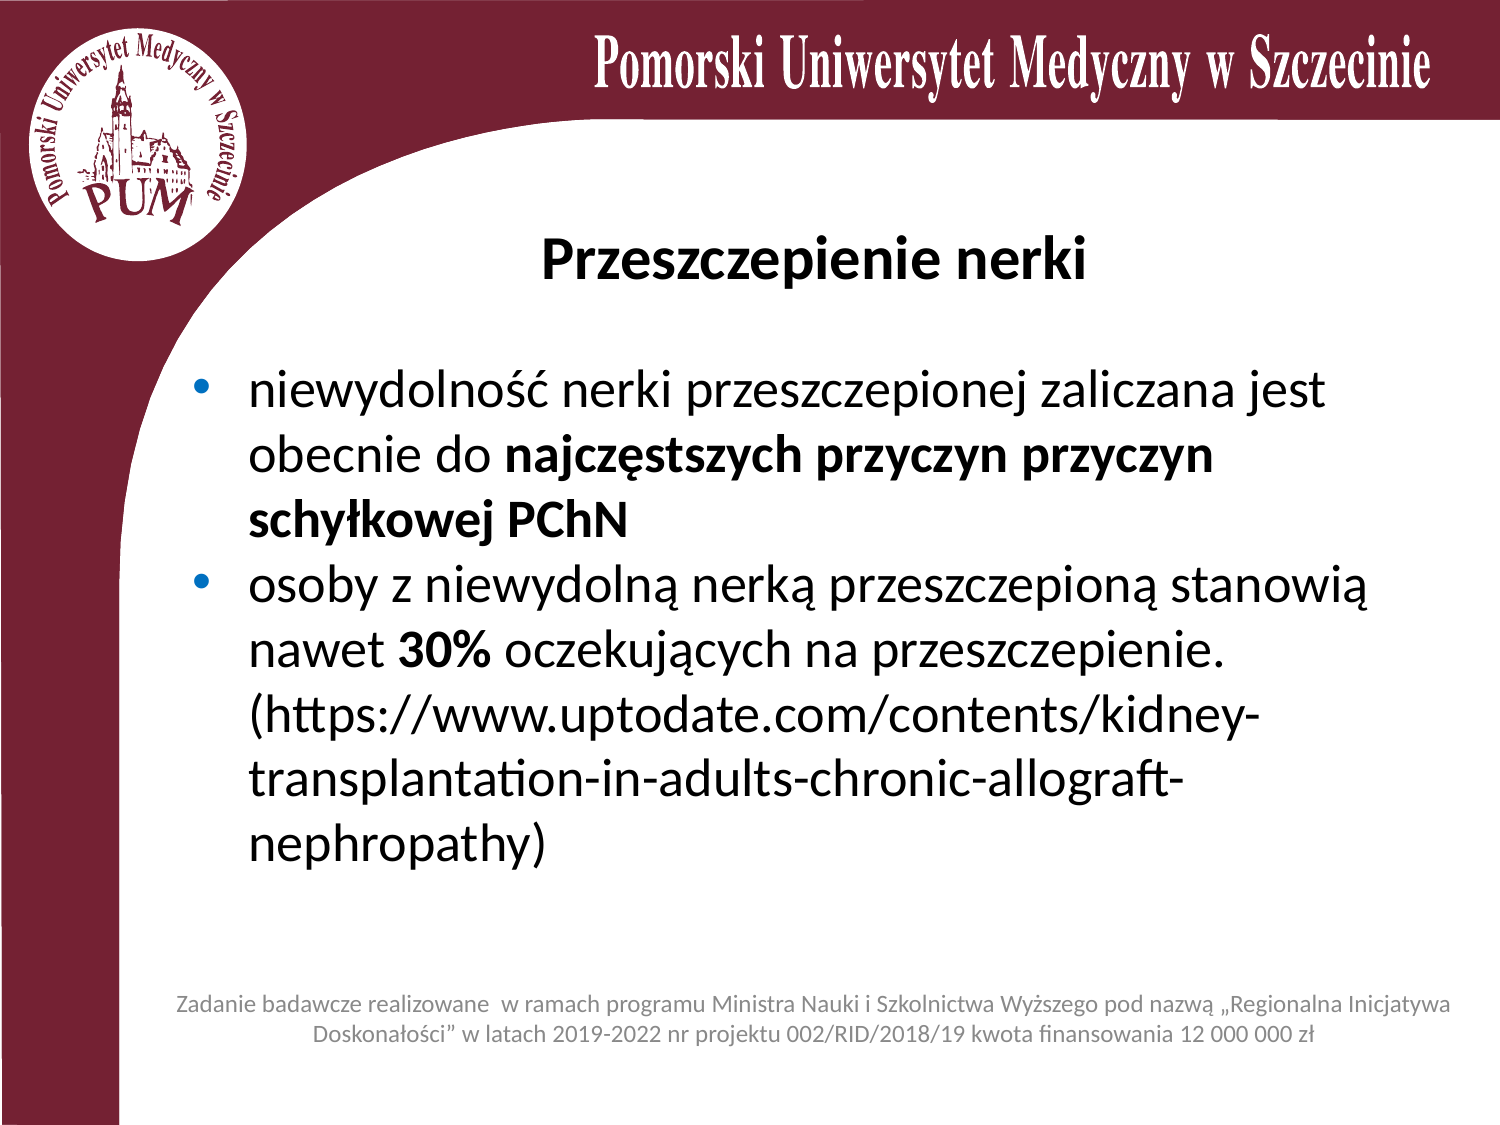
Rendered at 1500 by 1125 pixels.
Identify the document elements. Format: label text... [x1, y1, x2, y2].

footer Zadanie badawcze realizowane w ramach programu Ministra Nauki i Szkolnictwa Wyższego pod nazwą „Regionalna Inicjatywa Doskonałości” w latach 2019-2022 nr projektu 002/RID/2018/19 kwota finansowania 12 000 000 zł [159, 987, 1471, 1048]
list niewydolność nerki przeszczepionej zaliczana jest obecnie do najczęstszych przyczyn przyczyn schyłkowej PChN osoby z niewydolną nerką przeszczepioną stanowią nawet 30% oczekujących na przeszczepienie. (https://www.uptodate.com/contents/kidney-transplantation-in-adults-chronic-allograft-nephropathy) [177, 345, 1453, 905]
title Przeszczepienie nerki [270, 208, 1360, 301]
